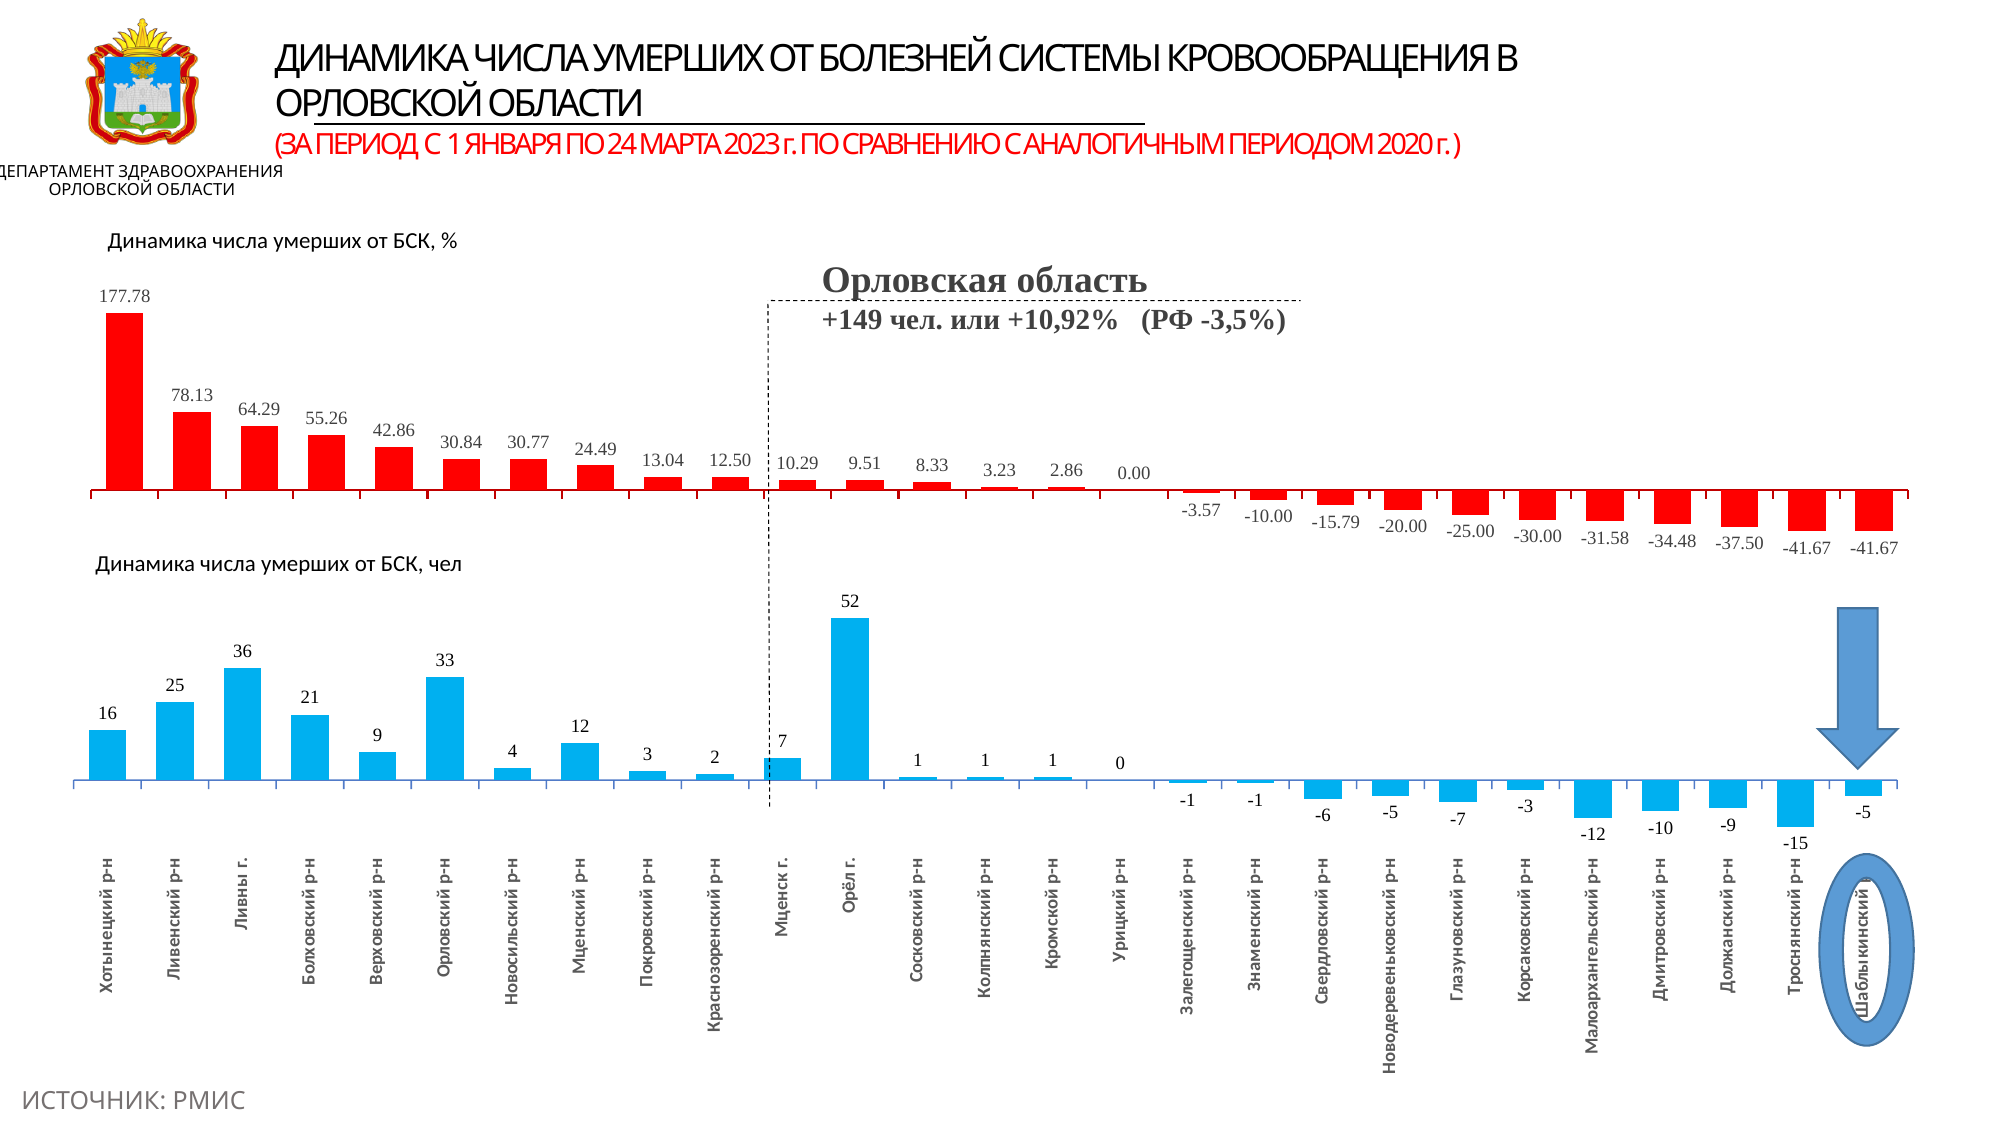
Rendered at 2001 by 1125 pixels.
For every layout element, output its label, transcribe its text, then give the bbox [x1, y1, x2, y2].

text_box (ЗА ПЕРИОД C 1 ЯНВАРЯ ПО 24 МАРТА 2023 г. ПО СРАВНЕНИЮ С АНАЛОГИЧНЫМ ПЕРИОДОМ 2020 г. ) [259, 117, 1684, 168]
chart [72, 209, 1944, 1083]
text_box ИСТОЧНИК: РМИС [6, 1077, 353, 1123]
picture [85, 18, 199, 145]
text_box ДИНАМИКА ЧИСЛА УМЕРШИХ ОТ БОЛЕЗНЕЙ СИСТЕМЫ КРОВООБРАЩЕНИЯ В ОРЛОВСКОЙ ОБЛАСТИ [259, 26, 1719, 132]
title ДЕПАРТАМЕНТ ЗДРАВООХРАНЕНИЯ ОРЛОВСКОЙ ОБЛАСТИ [0, 147, 397, 207]
